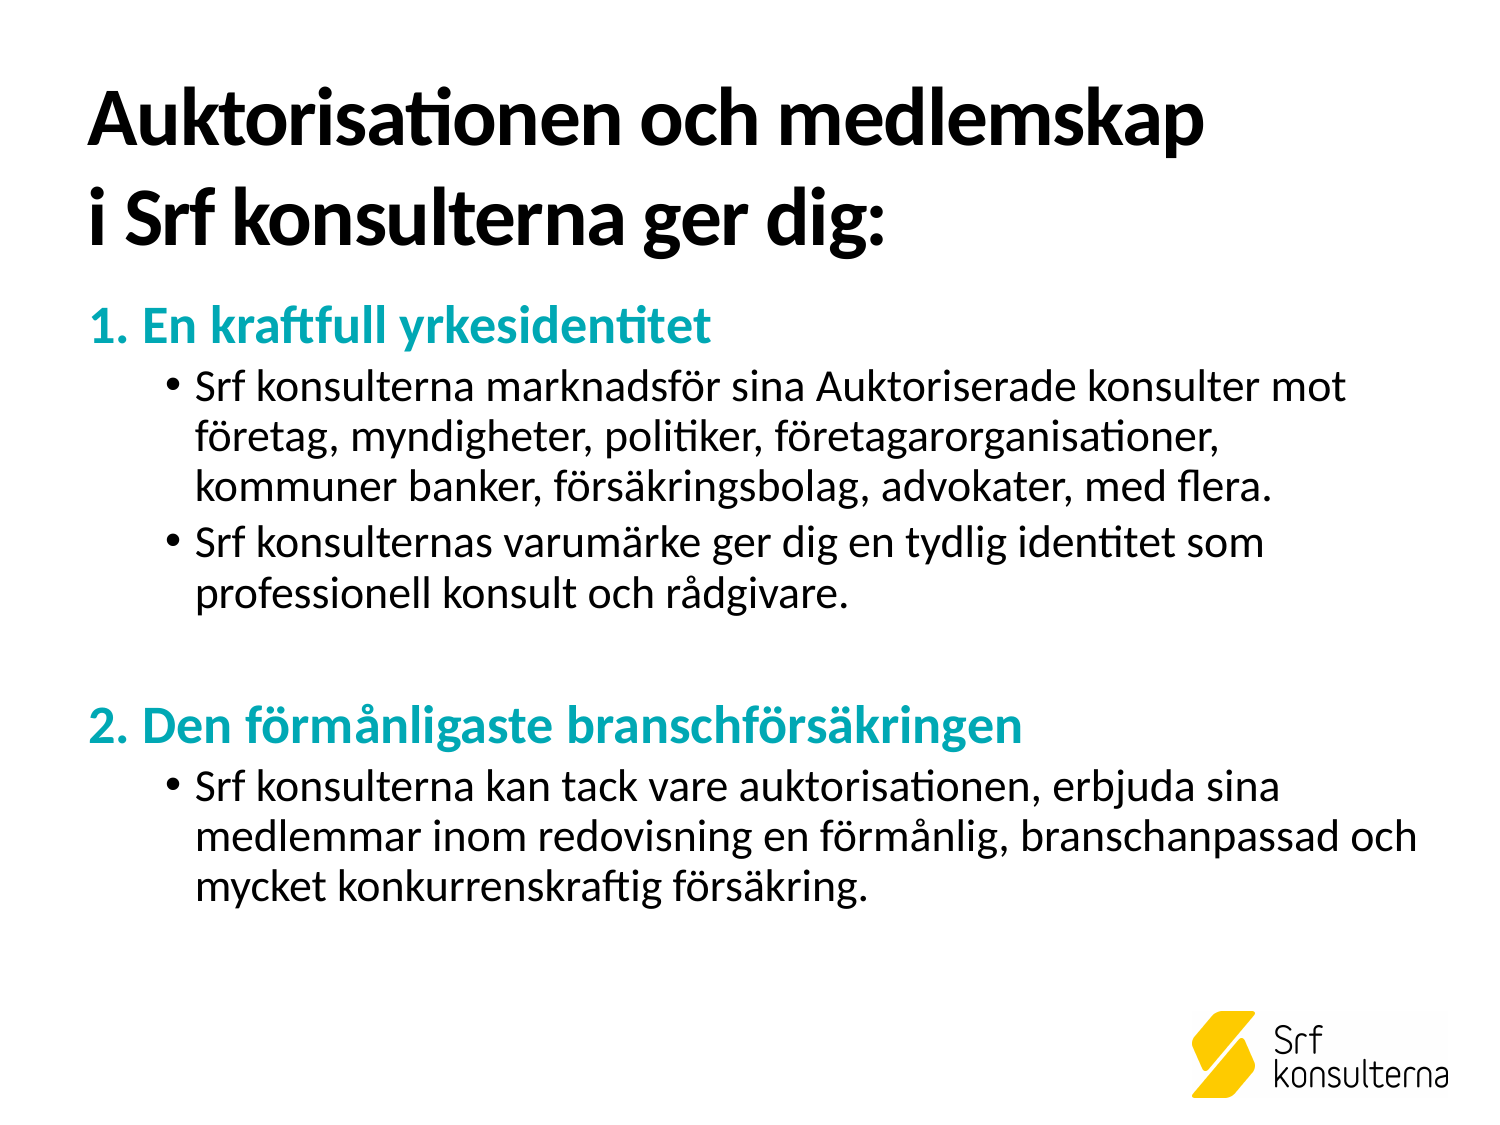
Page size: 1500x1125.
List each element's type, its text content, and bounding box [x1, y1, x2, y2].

list 1. En kraftfull yrkesidentitet Srf konsulterna marknadsför sina Auktoriserade konsulter mot företag, myndigheter, politiker, företagarorganisationer, kommuner banker, försäkringsbolag, advokater, med flera. Srf konsulternas varumärke ger dig en tydlig identitet som professionell konsult och rådgivare. 2. Den förmånligaste branschförsäkringen Srf konsulterna kan tack vare auktorisationen, erbjuda sina medlemmar inom redovisning en förmånlig, branschanpassad och mycket konkurrenskraftig försäkring. [73, 290, 1443, 988]
list Auktorisationen och medlemskap i Srf konsulterna ger dig: [73, 62, 1441, 146]
picture [1192, 1011, 1448, 1098]
